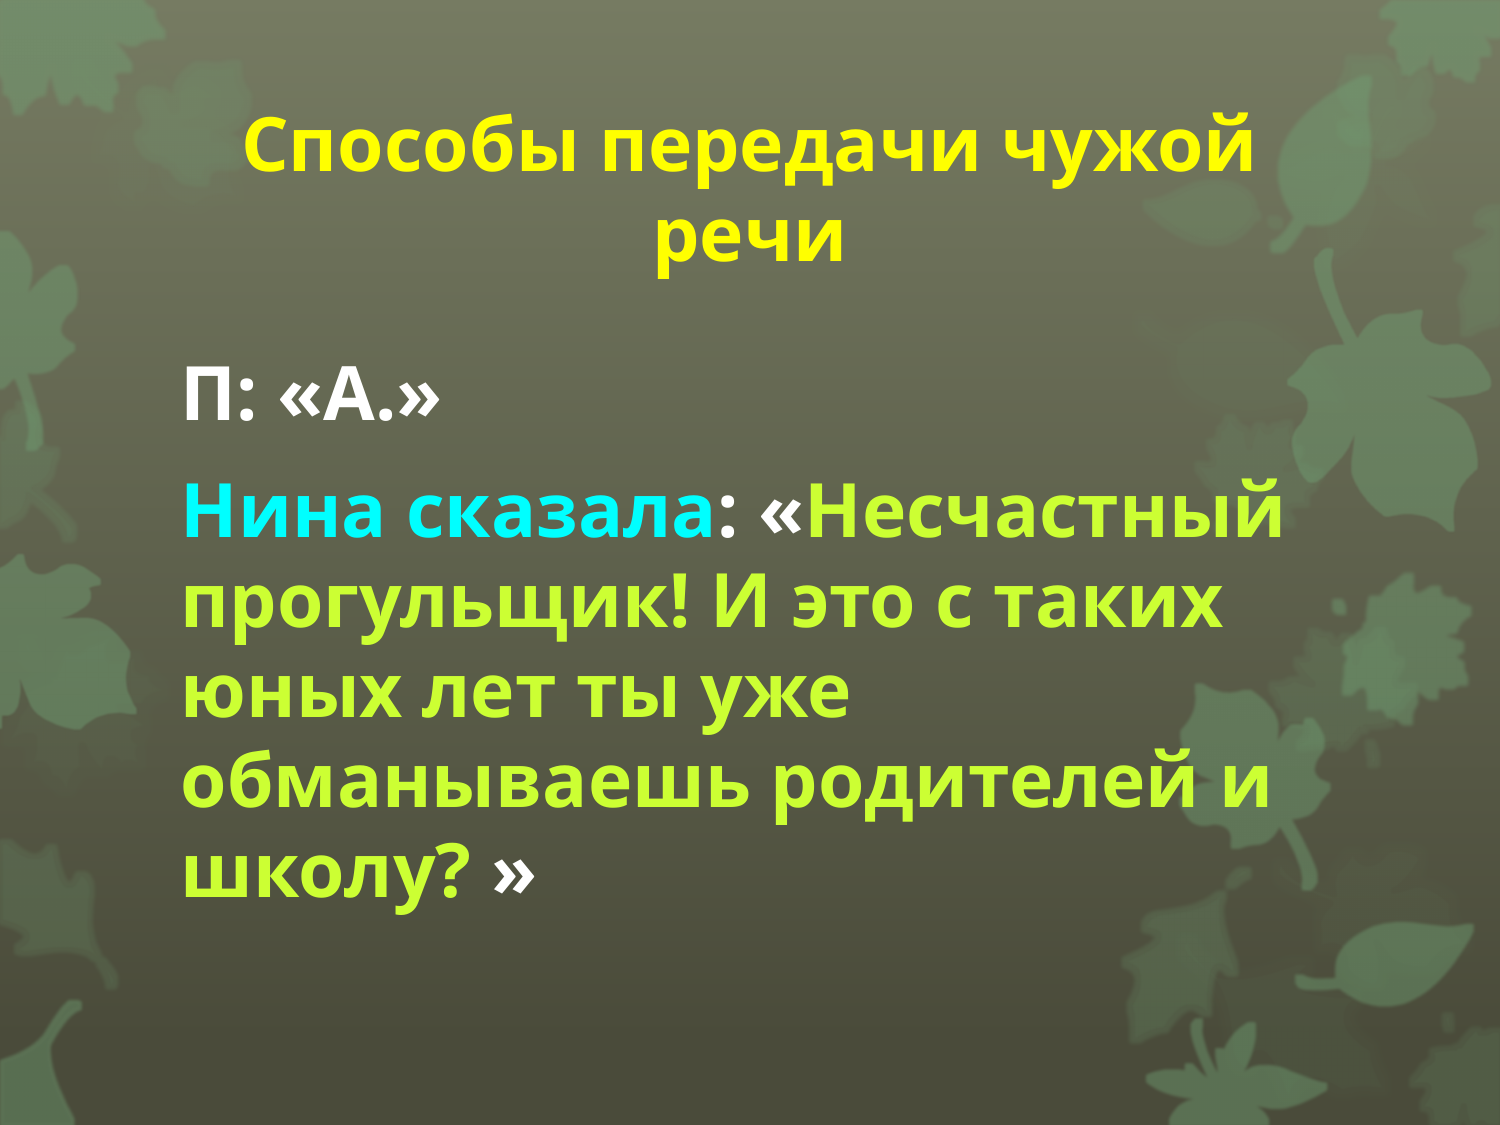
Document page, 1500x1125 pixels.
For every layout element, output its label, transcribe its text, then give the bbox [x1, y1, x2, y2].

list П: «А.» Нина сказала: «Несчастный прогульщик! И это с таких юных лет ты уже обманываешь родителей и школу? » [165, 296, 1335, 962]
title Способы передачи чужой речи [165, 110, 1335, 263]
